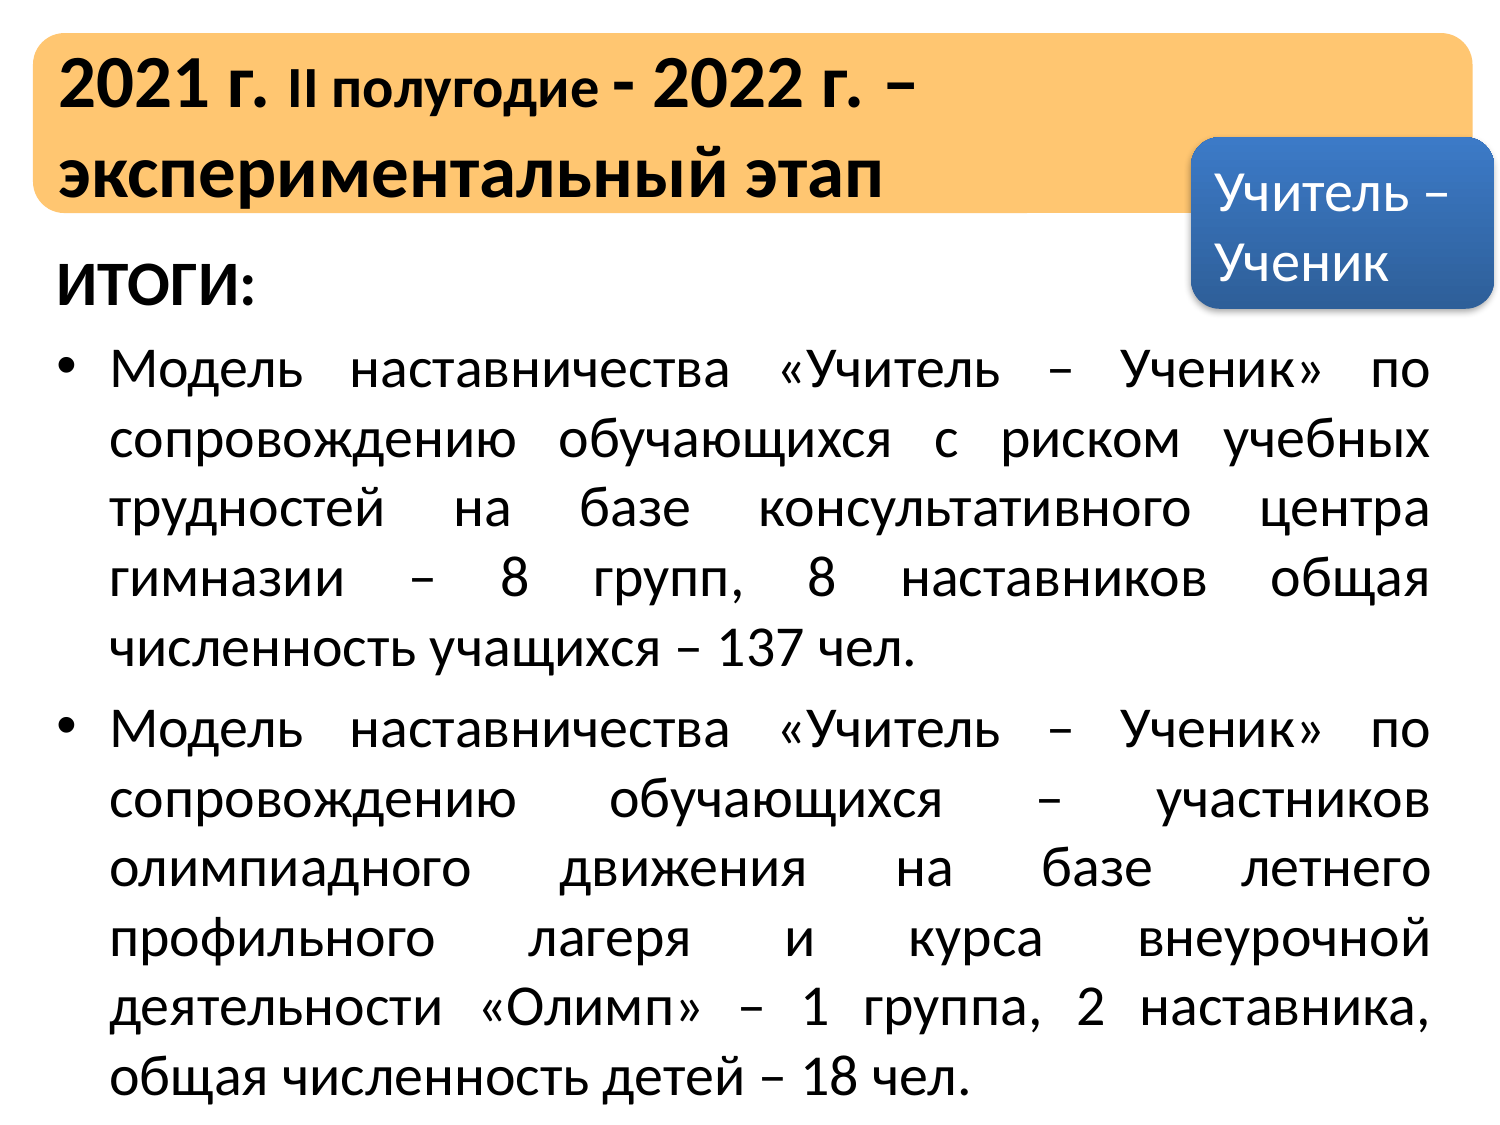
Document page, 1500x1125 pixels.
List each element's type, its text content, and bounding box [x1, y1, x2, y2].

list ИТОГИ: Модель наставничества «Учитель – Ученик» по сопровождению обучающихся с риском учебных трудностей на базе консультативного центра гимназии – 8 групп, 8 наставников общая численность учащихся – 137 чел. Модель наставничества «Учитель – Ученик» по сопровождению обучающихся – участников олимпиадного движения на базе летнего профильного лагеря и курса внеурочной деятельности «Олимп» – 1 группа, 2 наставника, общая численность детей – 18 чел. [41, 234, 1447, 1125]
text_box 2021 г. II полугодие - 2022 г. – экспериментальный этап [32, 33, 1473, 214]
text_box Учитель – Ученик [1191, 137, 1495, 309]
